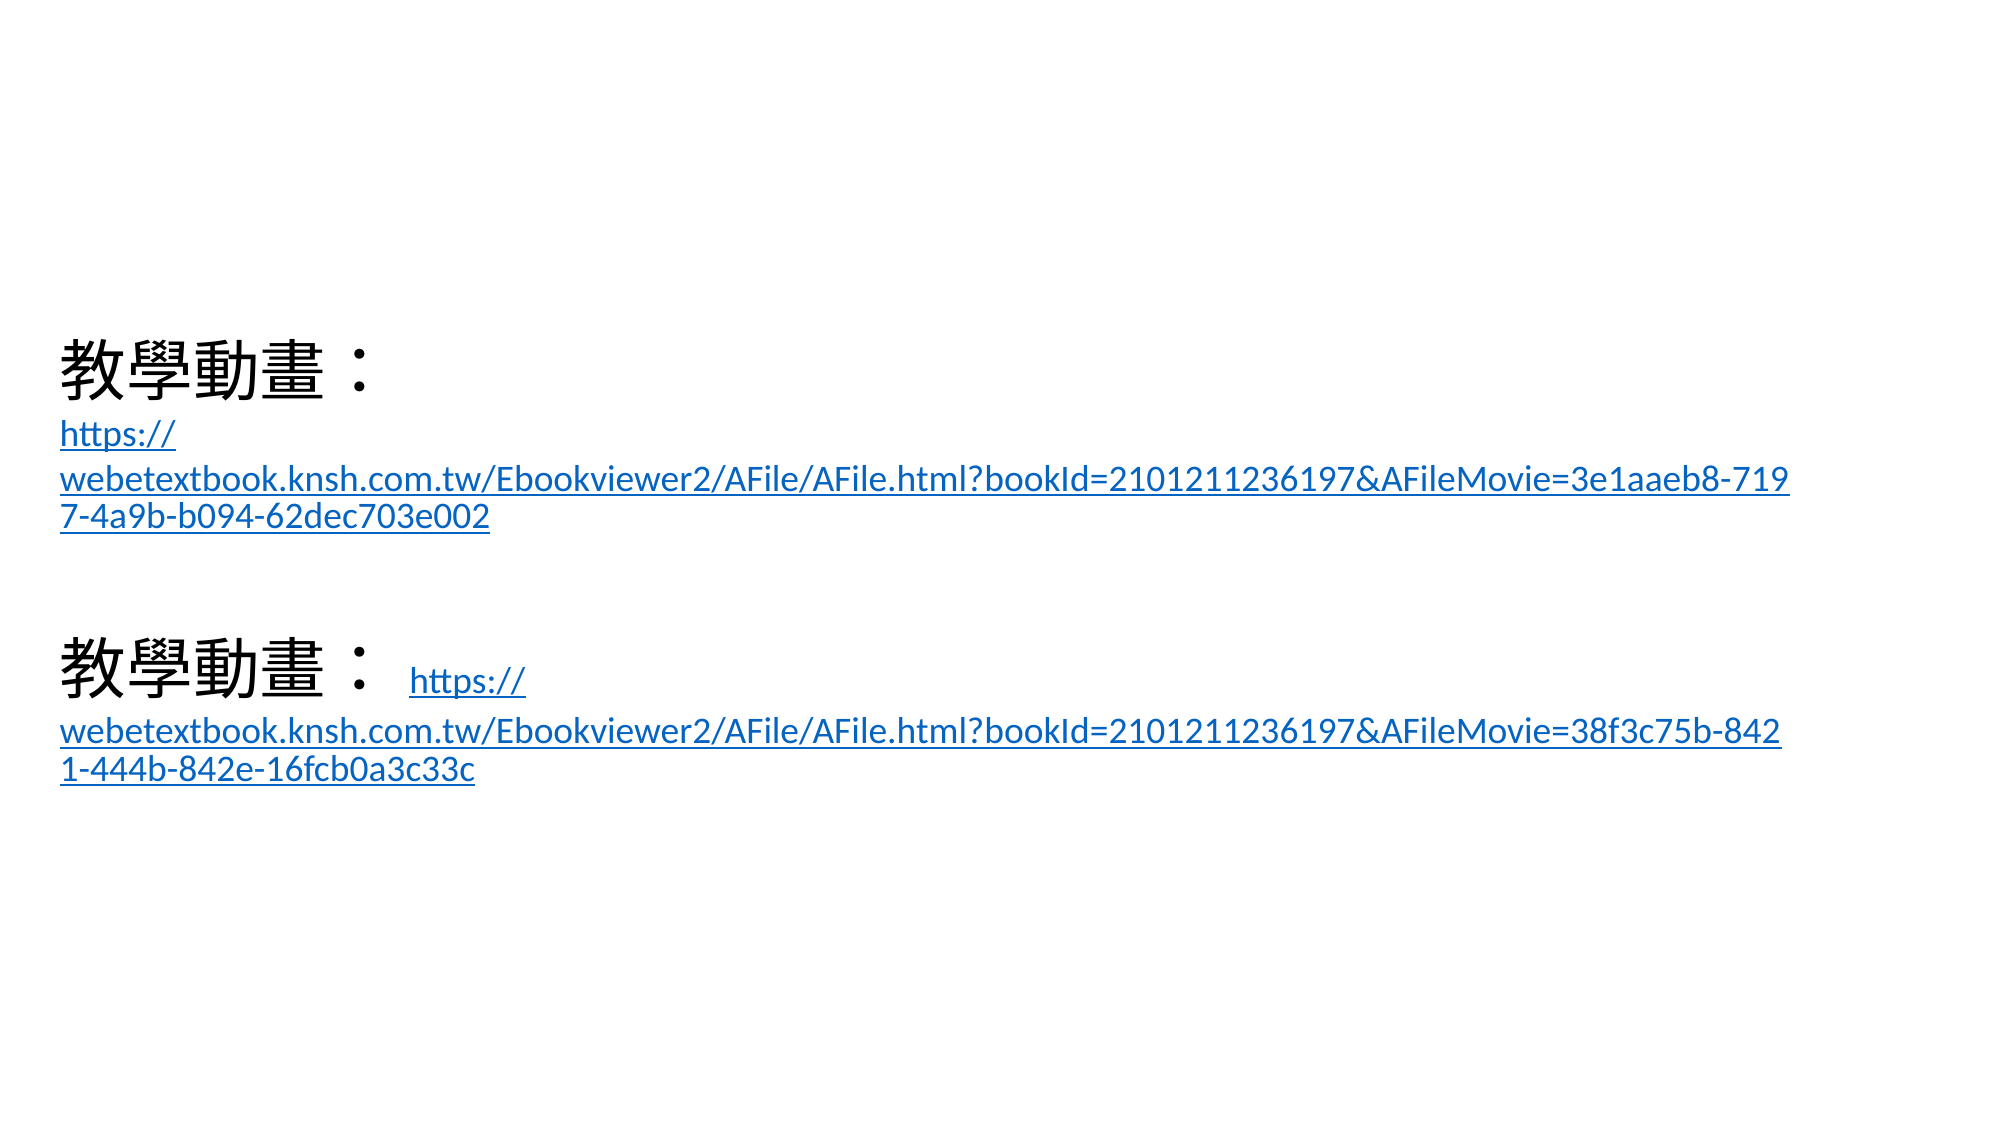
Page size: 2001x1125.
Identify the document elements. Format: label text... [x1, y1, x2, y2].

text_box 教學動畫： https://webetextbook.knsh.com.tw/Ebookviewer2/AFile/AFile.html?bookId=2101211236197&AFileMovie=3e1aaeb8-7197-4a9b-b094-62dec703e002 教學動畫：https://webetextbook.knsh.com.tw/Ebookviewer2/AFile/AFile.html?bookId=2101211236197&AFileMovie=38f3c75b-8421-444b-842e-16fcb0a3c33c [44, 321, 1815, 857]
